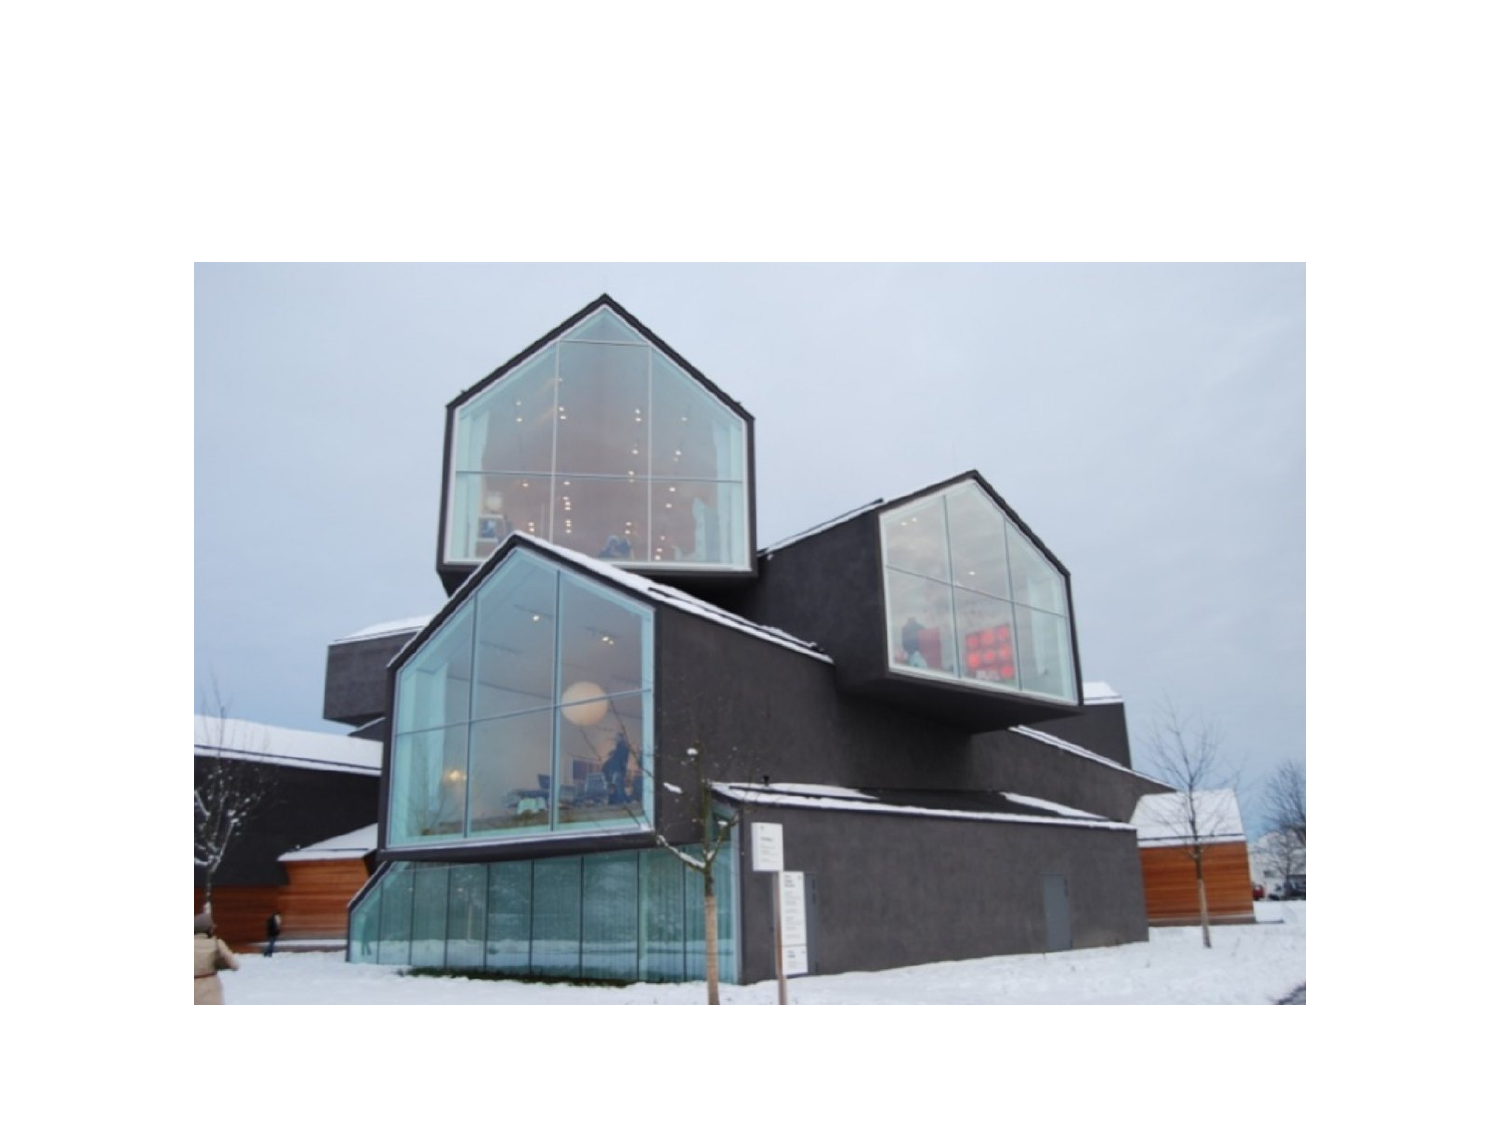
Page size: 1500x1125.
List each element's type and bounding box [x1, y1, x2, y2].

list [194, 262, 1306, 1006]
